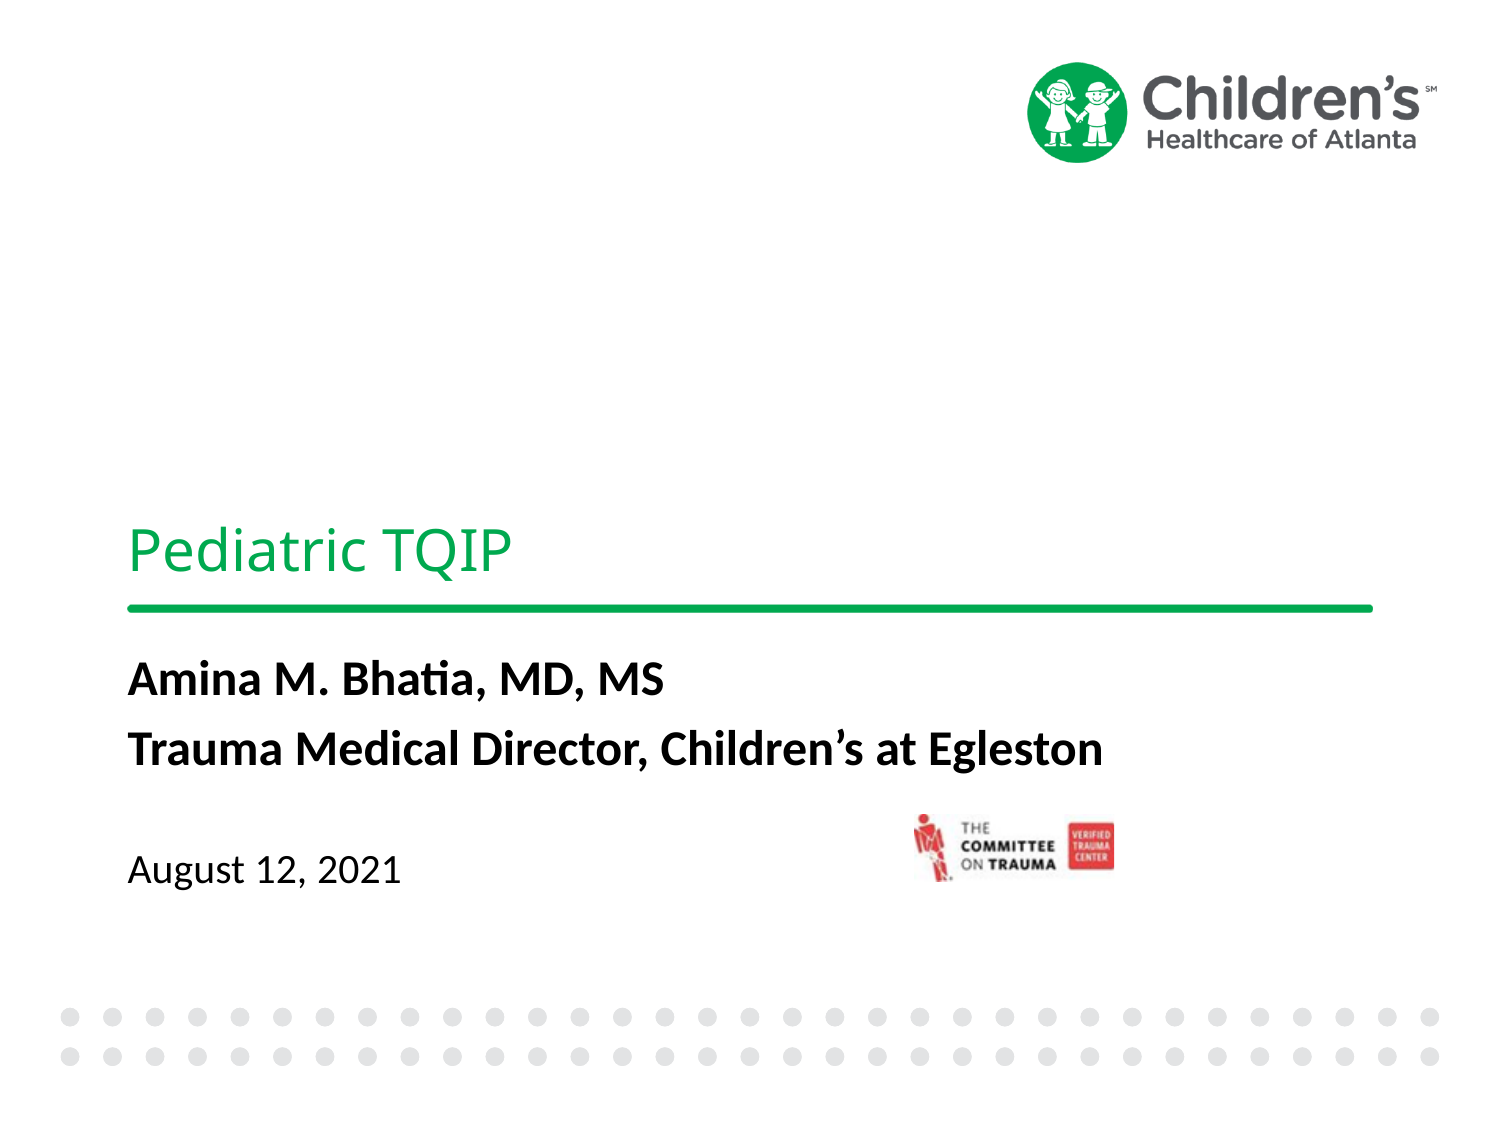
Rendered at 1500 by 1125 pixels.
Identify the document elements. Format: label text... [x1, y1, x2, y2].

picture [1027, 62, 1437, 163]
picture [912, 812, 1115, 882]
title Pediatric TQIP [112, 349, 1388, 591]
subtitle Amina M. Bhatia, MD, MS Trauma Medical Director, Children’s at Egleston August 12, 2021 [112, 637, 1388, 863]
picture [127, 604, 1373, 613]
